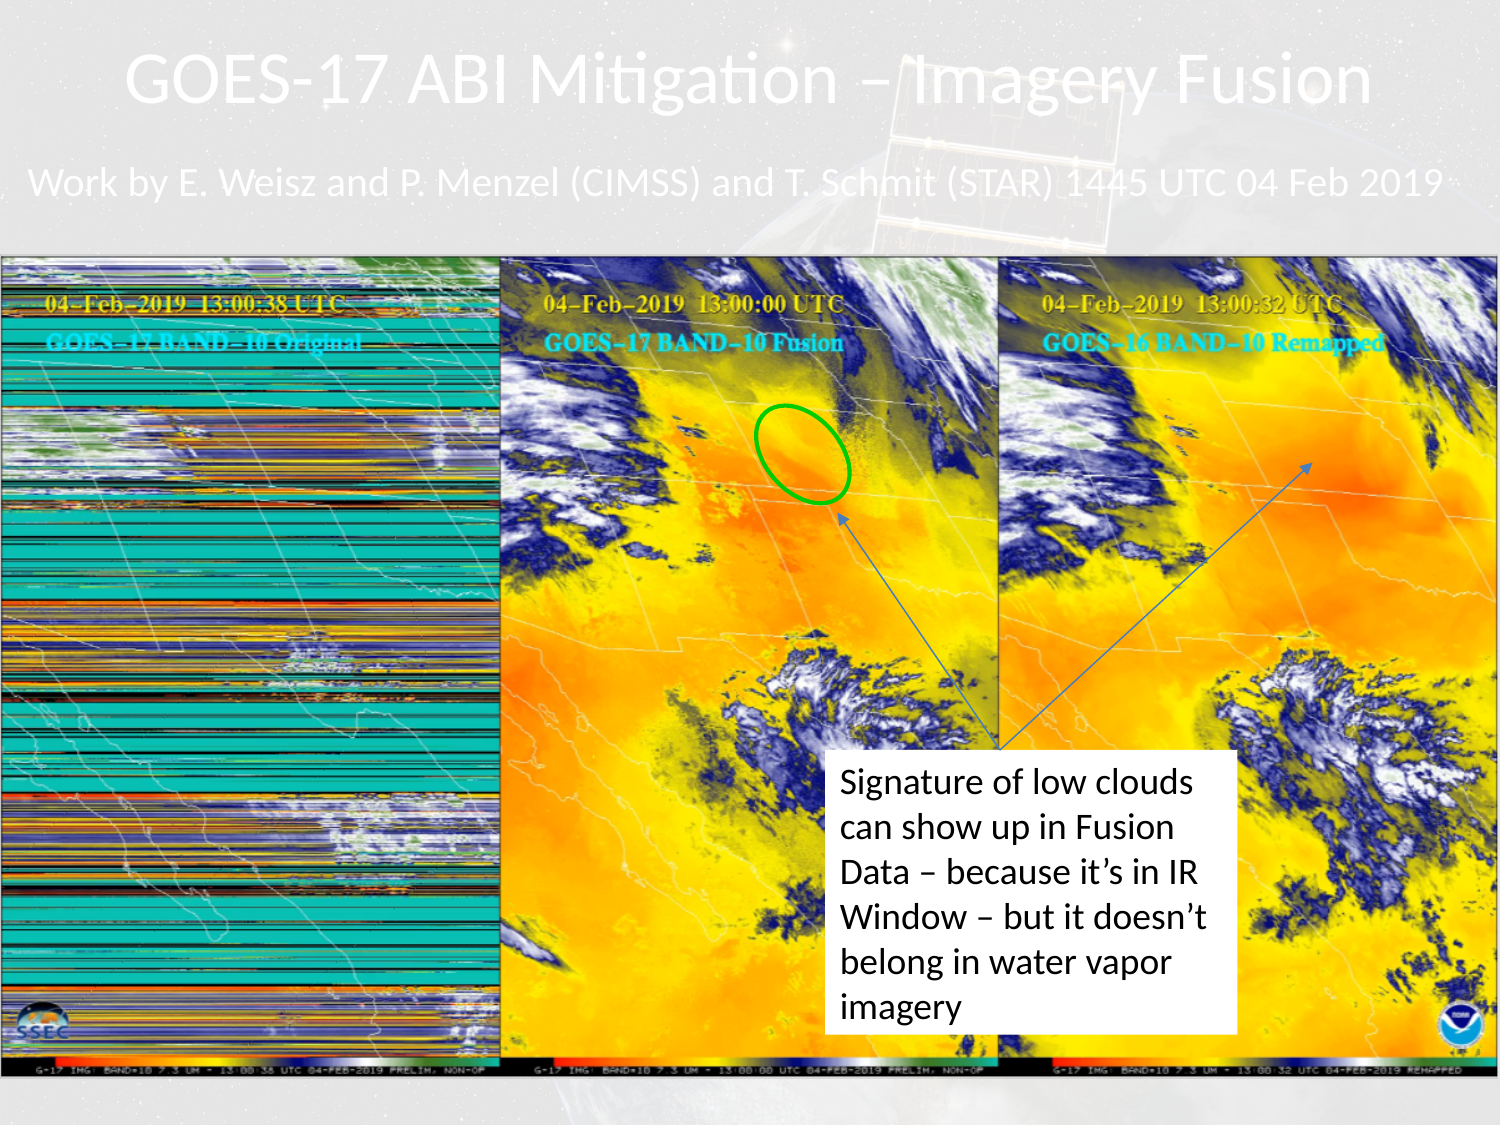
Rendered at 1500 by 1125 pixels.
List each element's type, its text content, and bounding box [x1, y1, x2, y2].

picture [0, 254, 1500, 1079]
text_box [999, 462, 1313, 751]
text_box Work by E. Weisz and P. Menzel (CIMSS) and T. Schmit (STAR) 1445 UTC 04 Feb 2019 [12, 147, 1500, 213]
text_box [837, 512, 994, 751]
text_box GOES-17 ABI Mitigation – Imagery Fusion [0, 21, 1500, 127]
